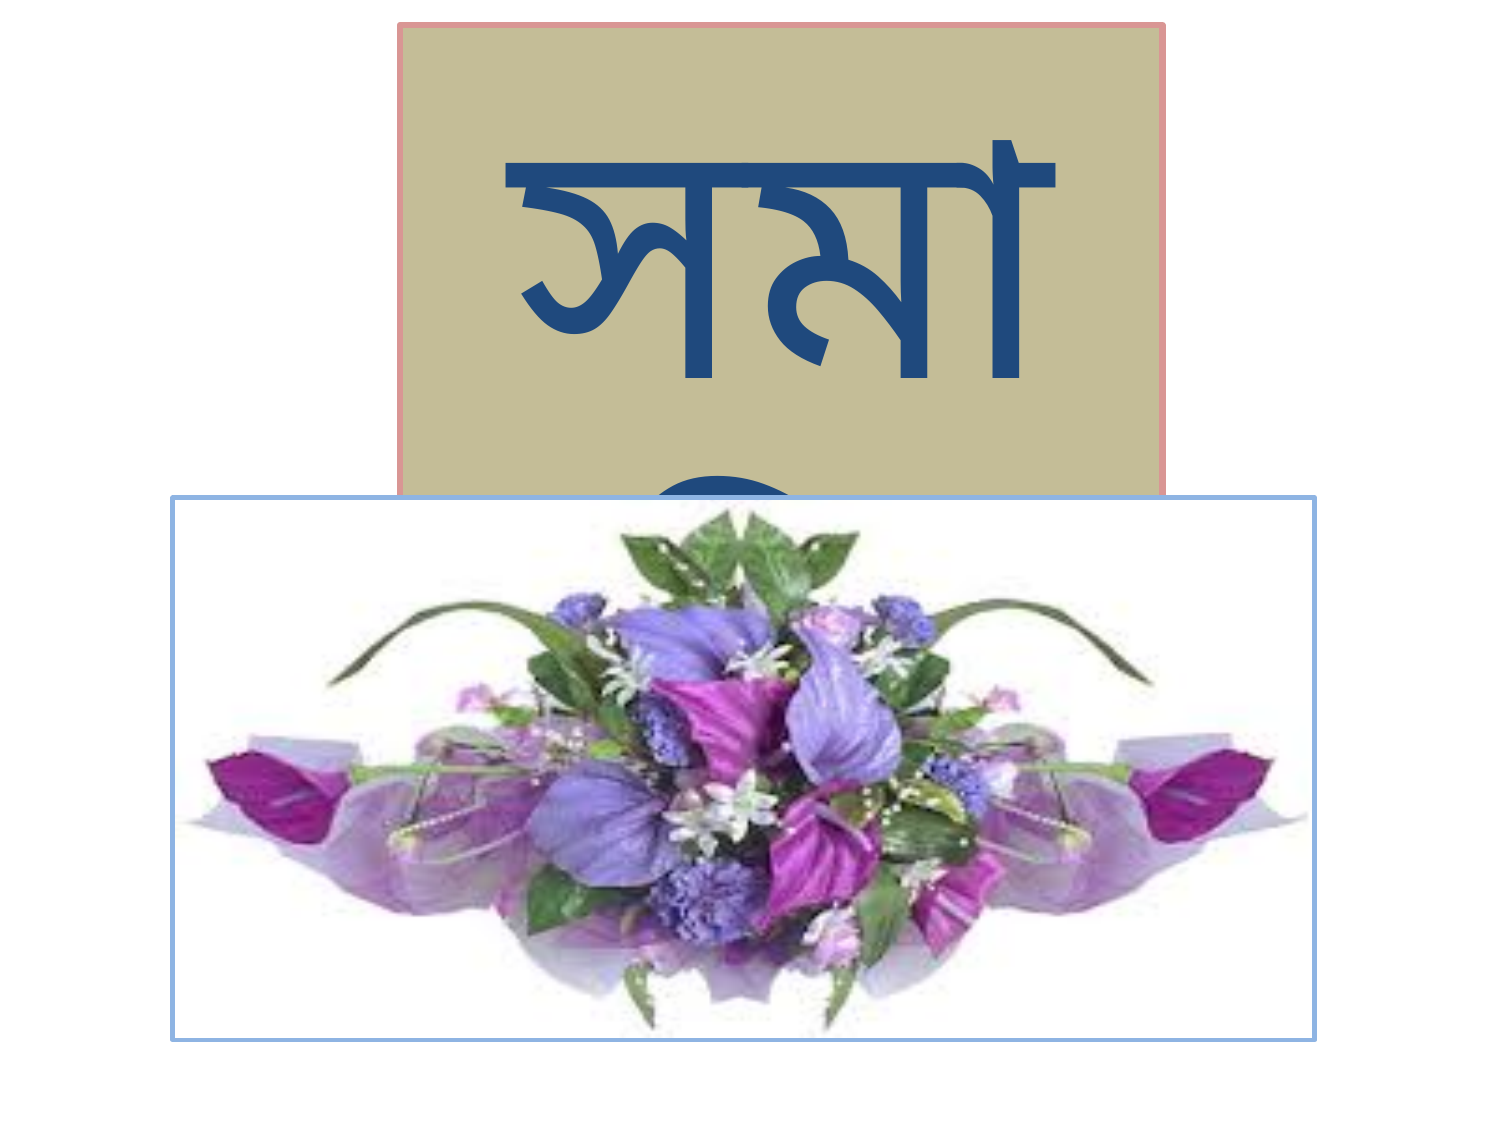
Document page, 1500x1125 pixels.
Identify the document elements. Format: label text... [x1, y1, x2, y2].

text_box সমাপ্তি [399, 24, 1163, 495]
picture [174, 499, 1313, 1038]
